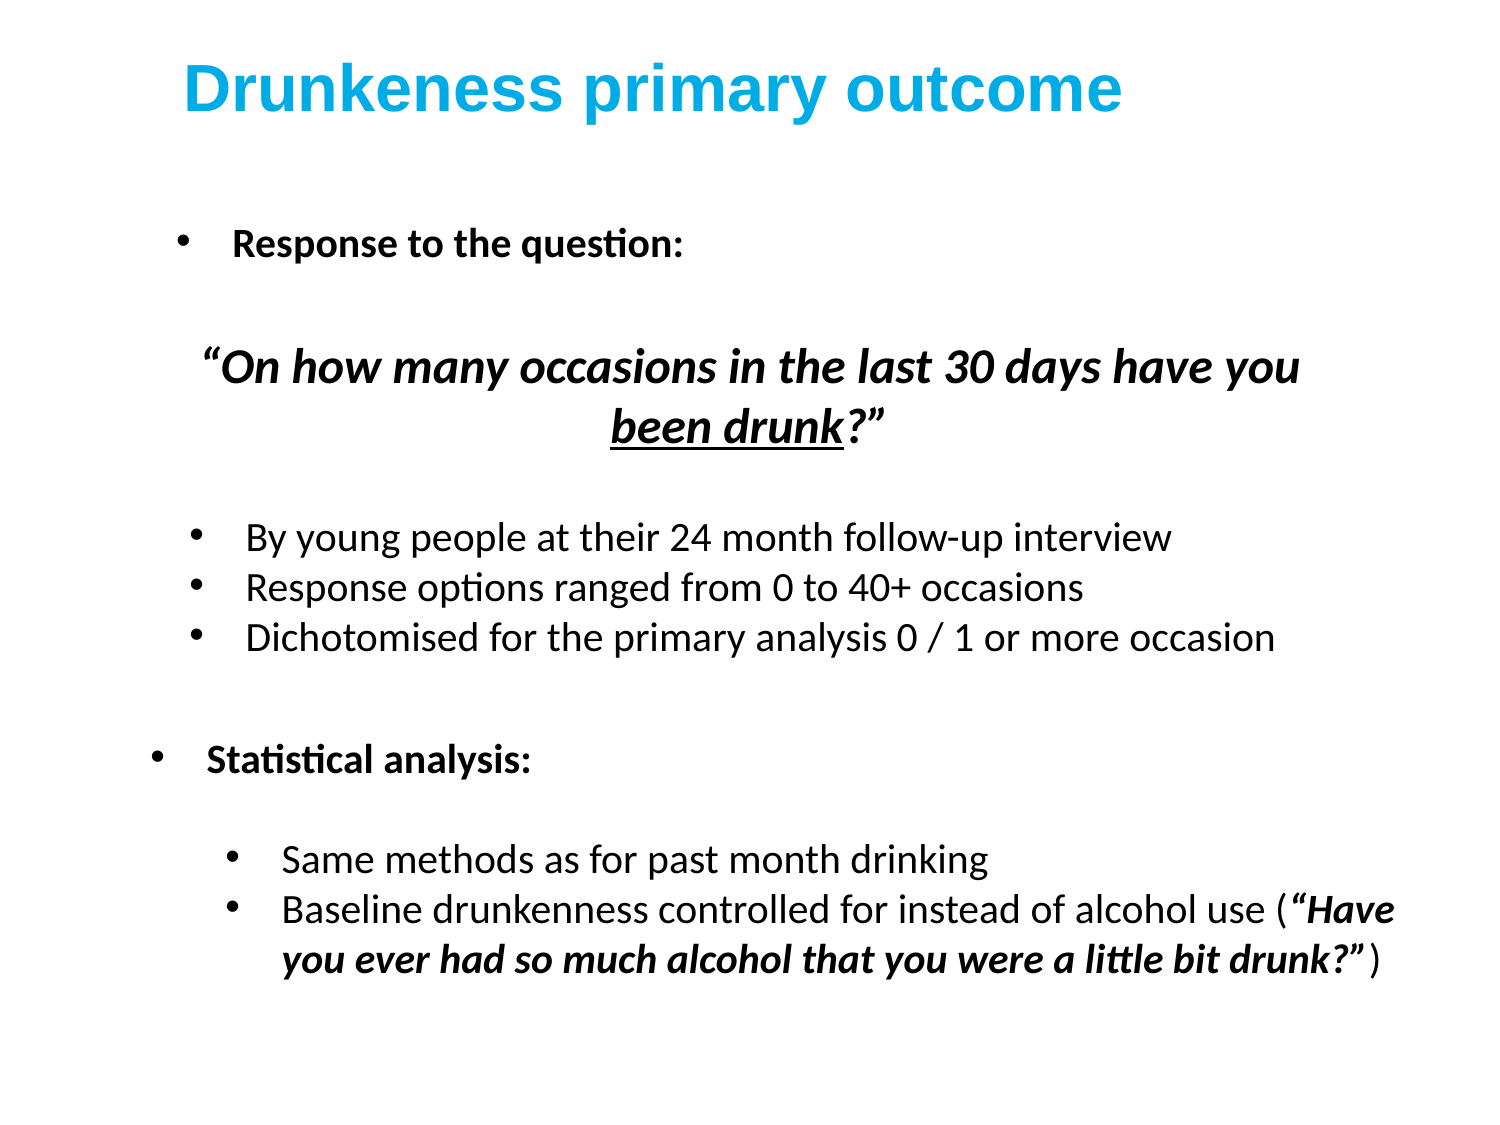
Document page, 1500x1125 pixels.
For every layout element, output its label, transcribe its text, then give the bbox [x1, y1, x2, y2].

text_box Response to the question: [161, 208, 700, 273]
text_box By young people at their 24 month follow-up interview Response options ranged from 0 to 40+ occasions Dichotomised for the primary analysis 0 / 1 or more occasion [174, 502, 1292, 667]
text_box Statistical analysis: Same methods as for past month drinking Baseline drunkenness controlled for instead of alcohol use (“Have you ever had so much alcohol that you were a little bit drunk?”) [135, 724, 1435, 989]
text_box Drunkeness primary outcome [0, 37, 1500, 133]
text_box “On how many occasions in the last 30 days have you been drunk?” [159, 326, 1341, 461]
